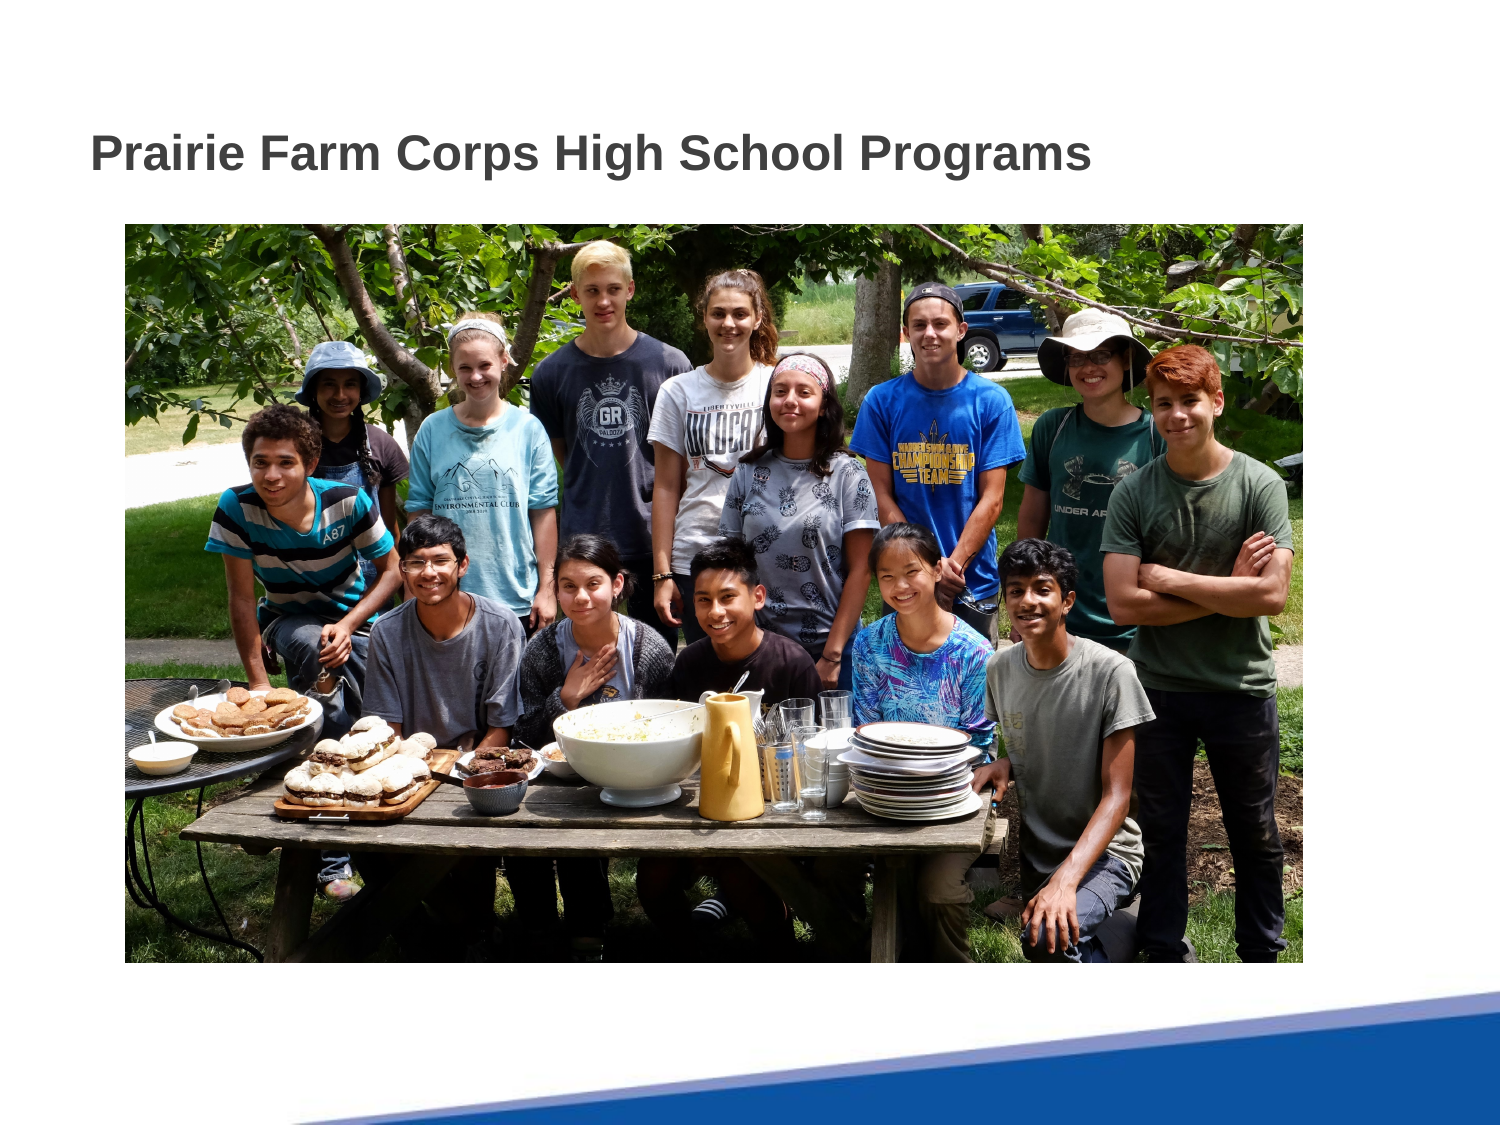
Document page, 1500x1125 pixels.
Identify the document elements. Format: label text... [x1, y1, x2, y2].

picture [0, 0, 1500, 1125]
title Prairie Farm Corps High School Programs [75, 87, 1428, 213]
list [124, 224, 1304, 963]
